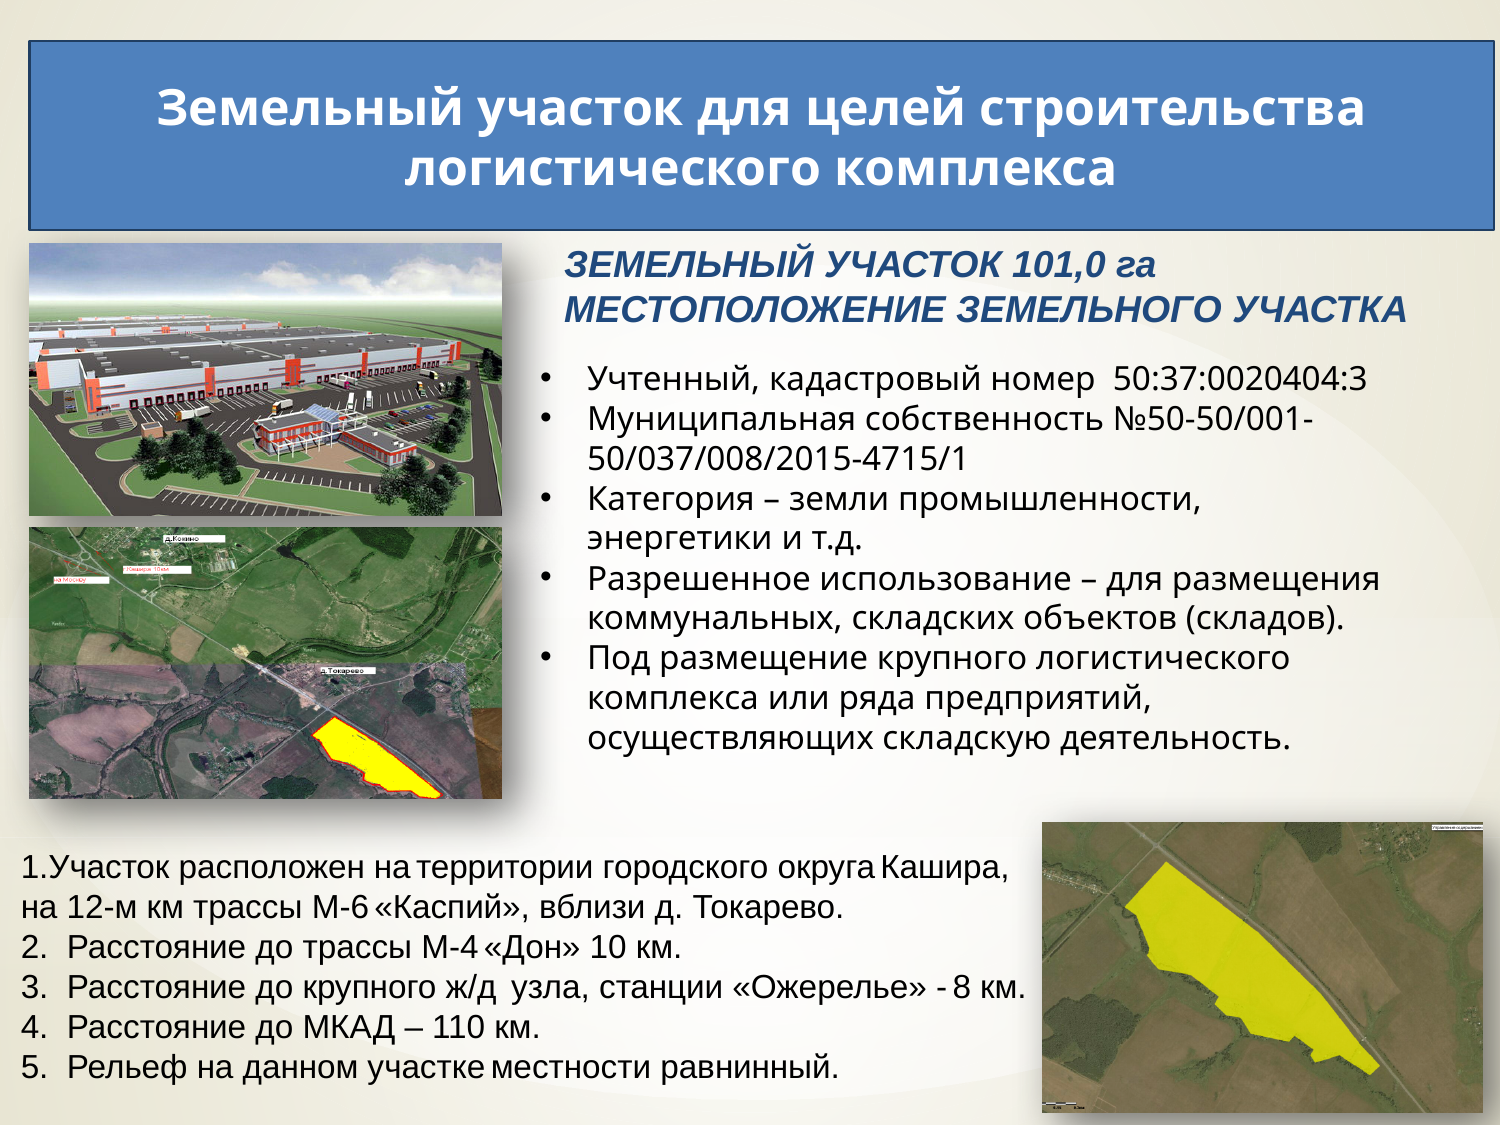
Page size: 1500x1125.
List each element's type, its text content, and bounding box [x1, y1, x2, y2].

text_box 1.Участок расположен на территории городского округа Кашира, на 12-м км трассы М-6 «Каспий», вблизи д. Токарево. 2. Расстояние до трассы М-4 «Дон» 10 км. 3. Расстояние до крупного ж/д узла, станции «Ожерелье» - 8 км. 4. Расстояние до МКАД – 110 км. 5. Рельеф на данном участке местности равнинный. [5, 838, 1024, 1093]
picture [29, 243, 503, 516]
picture [1042, 822, 1483, 1114]
picture [29, 526, 503, 799]
text_box ЗЕМЕЛЬНЫЙ УЧАСТОК 101,0 га МЕСТОПОЛОЖЕНИЕ ЗЕМЕЛЬНОГО УЧАСТКА [549, 232, 1447, 338]
text_box Учтенный, кадастровый номер 50:37:0020404:3 Муниципальная собственность №50-50/001-50/037/008/2015-4715/1 Категория – земли промышленности, энергетики и т.д. Разрешенное использование – для размещения коммунальных, складских объектов (складов). Под размещение крупного логистического комплекса или ряда предприятий, осуществляющих складскую деятельность. [525, 349, 1412, 899]
text_box Земельный участок для целей строительства логистического комплекса [28, 40, 1495, 231]
